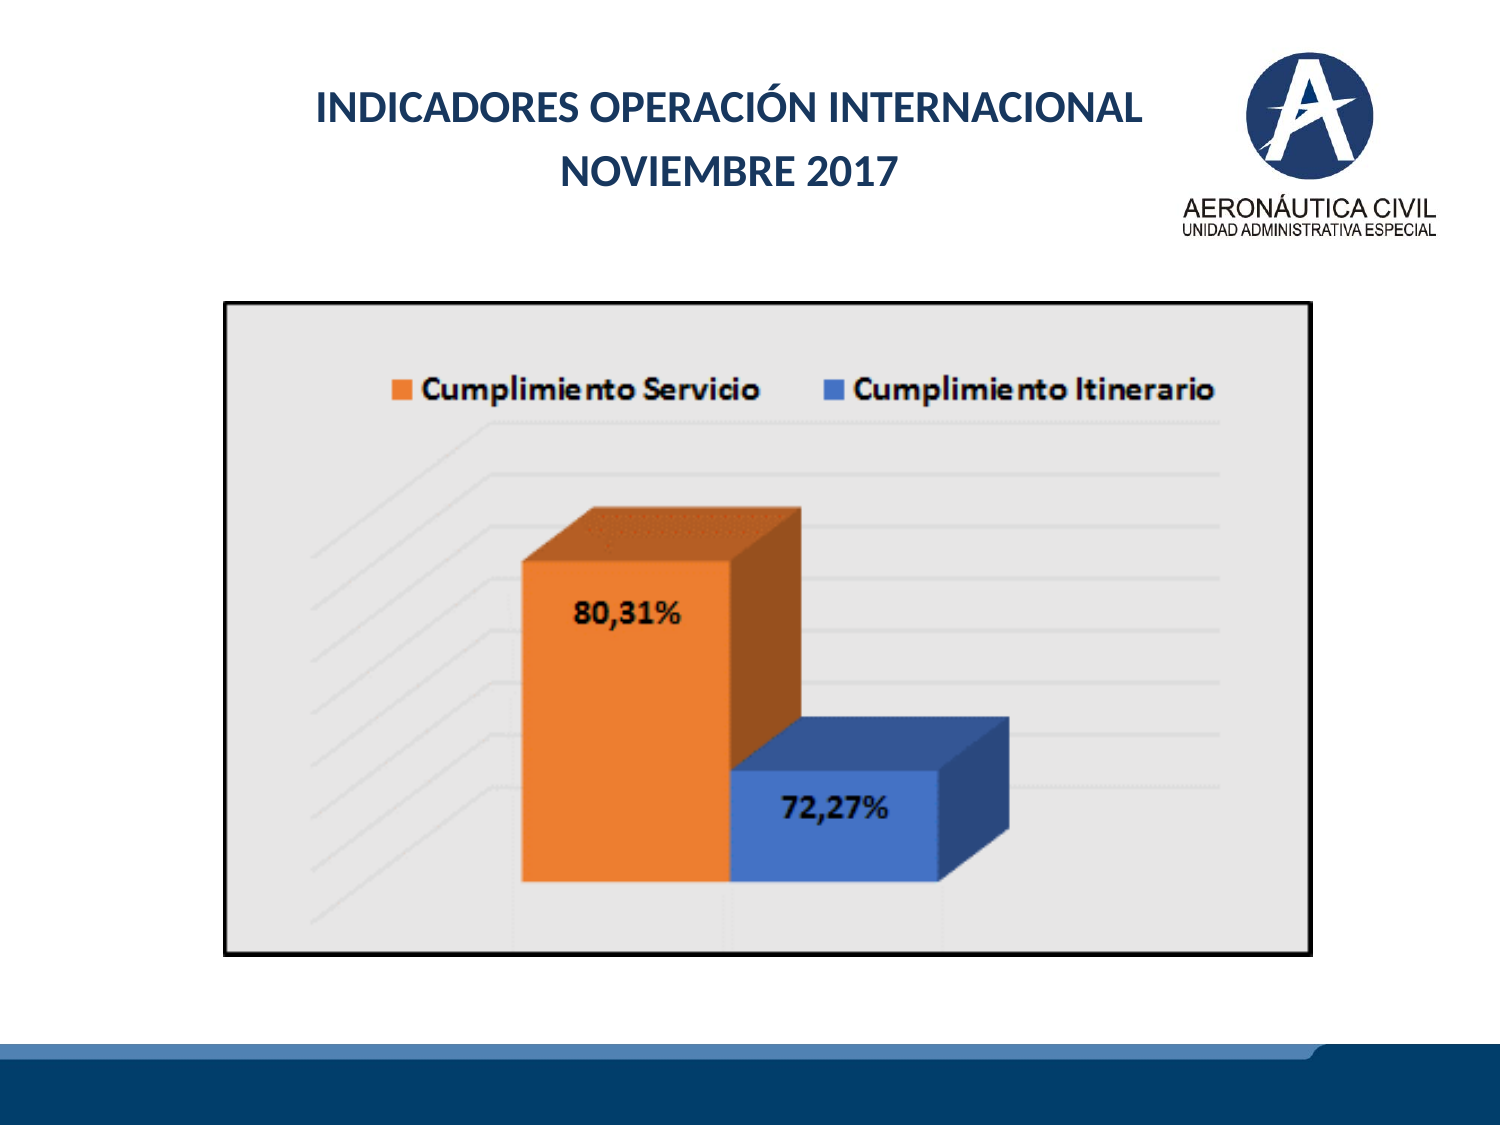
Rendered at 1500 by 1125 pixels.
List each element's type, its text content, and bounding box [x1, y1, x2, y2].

text_box INDICADORES OPERACIÓN INTERNACIONAL NOVIEMBRE 2017 [103, 69, 1356, 188]
picture [0, 0, 1500, 1125]
